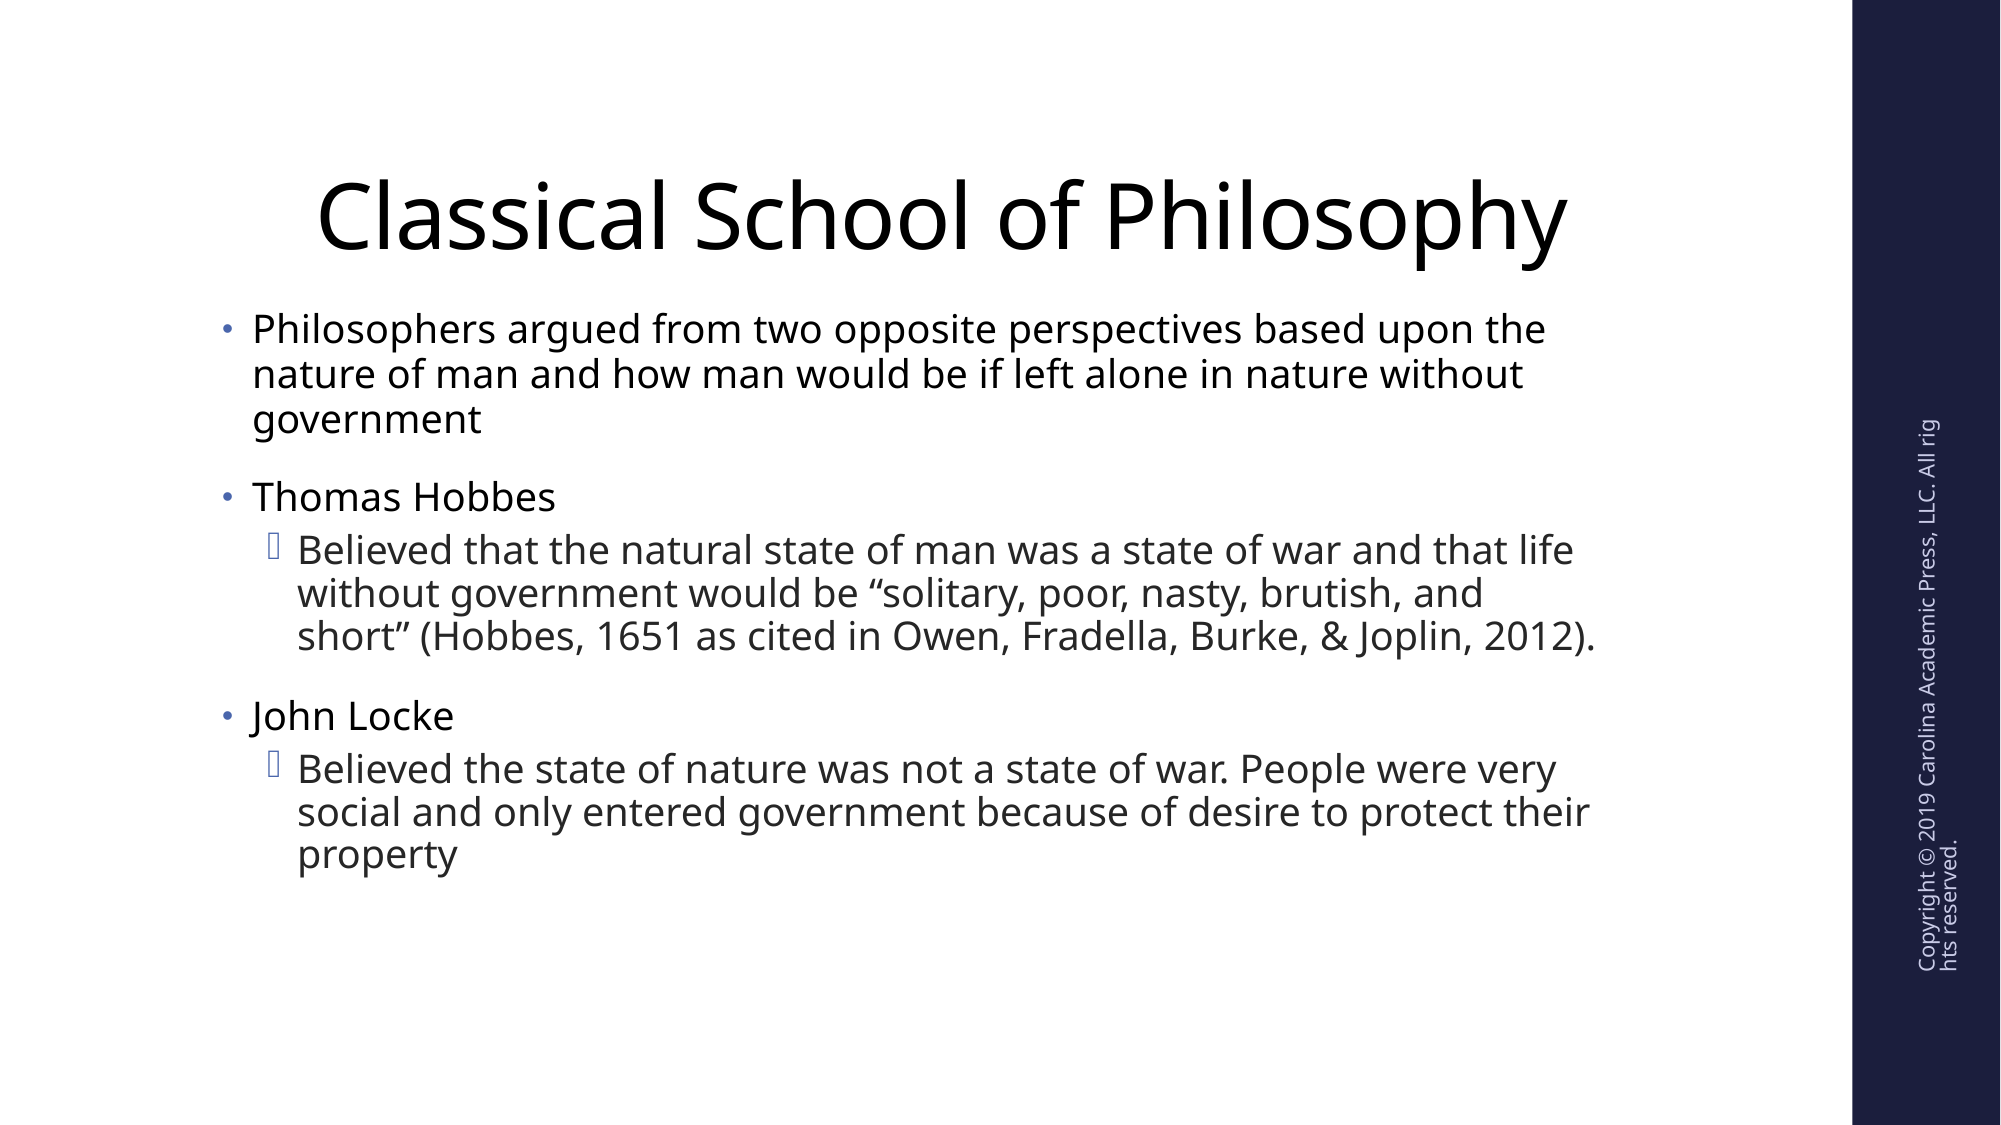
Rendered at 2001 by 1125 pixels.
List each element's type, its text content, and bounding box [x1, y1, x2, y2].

title Classical School of Philosophy [206, 60, 1677, 278]
list Philosophers argued from two opposite perspectives based upon the nature of man and how man would be if left alone in nature without government Thomas Hobbes Believed that the natural state of man was a state of war and that life without government would be “solitary, poor, nasty, brutish, and short” (Hobbes, 1651 as cited in Owen, Fradella, Burke, & Joplin, 2012). John Locke Believed the state of nature was not a state of war. People were very social and only entered government because of desire to protect their property [206, 299, 1617, 1014]
footer Copyright © 2019 Carolina Academic Press, LLC. All rights reserved. [1897, 400, 1958, 988]
